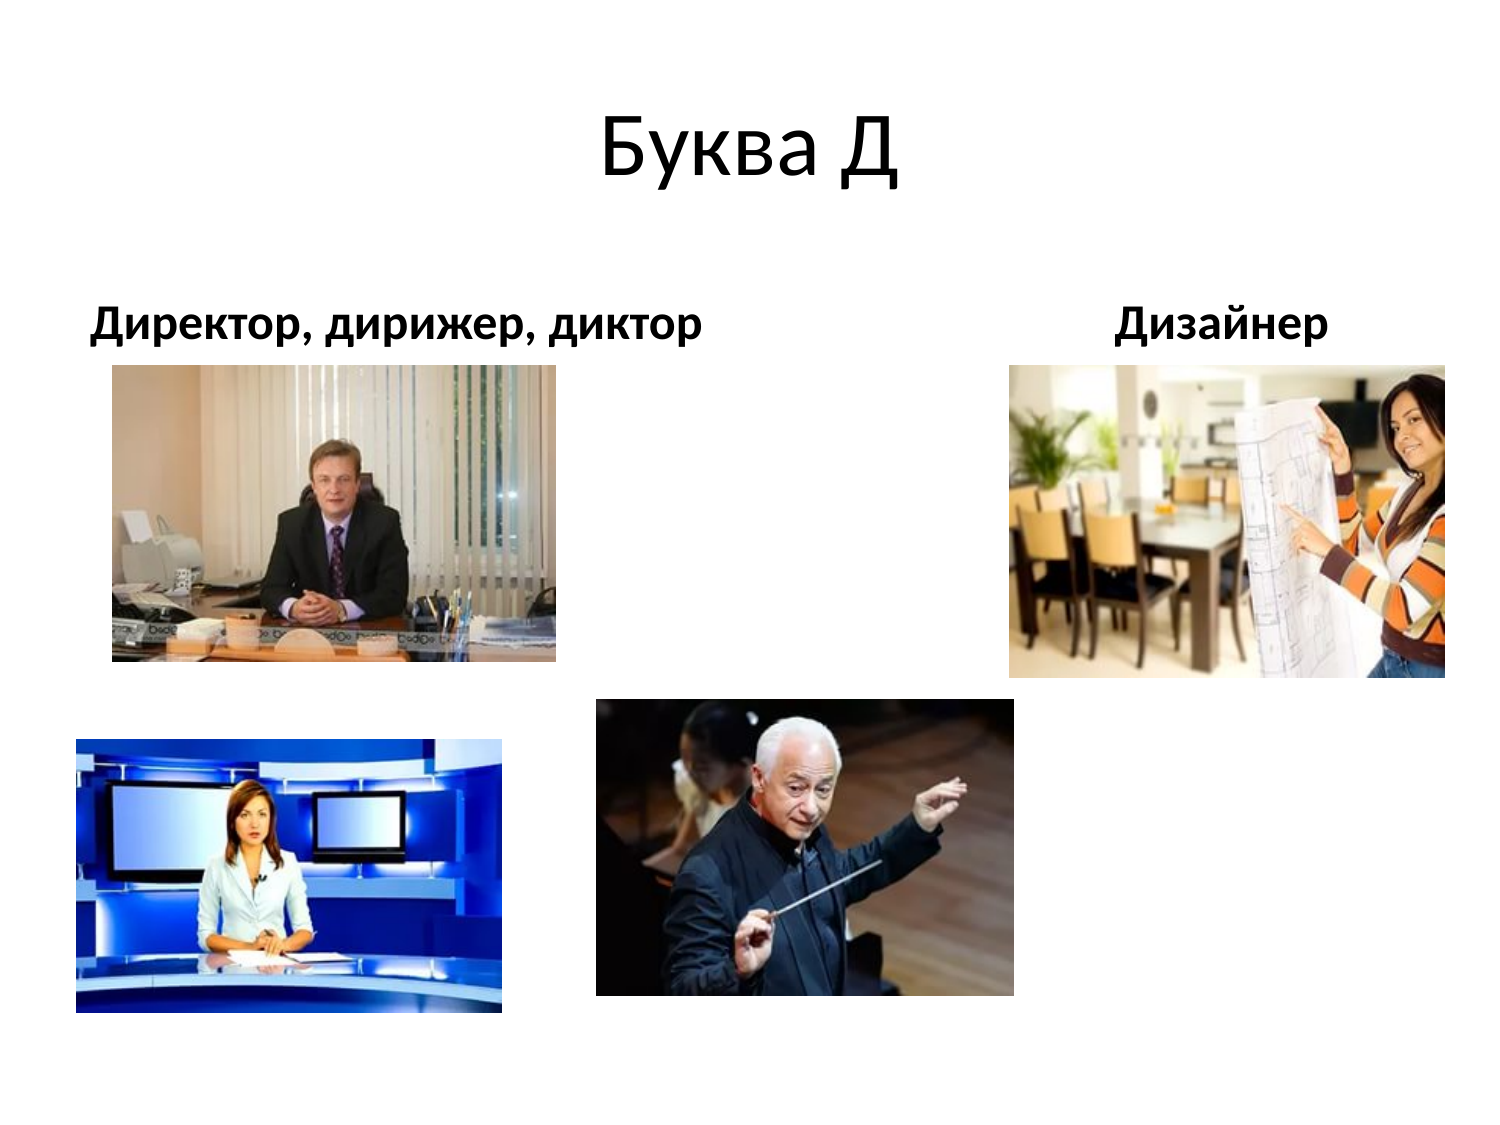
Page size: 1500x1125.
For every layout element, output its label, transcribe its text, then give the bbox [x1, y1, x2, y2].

picture [111, 364, 557, 663]
list Дизайнер [761, 251, 1425, 357]
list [76, 739, 503, 1013]
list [1009, 364, 1446, 678]
list Директор, дирижер, диктор [75, 251, 738, 357]
picture [596, 698, 1014, 997]
title Буква Д [75, 45, 1425, 233]
